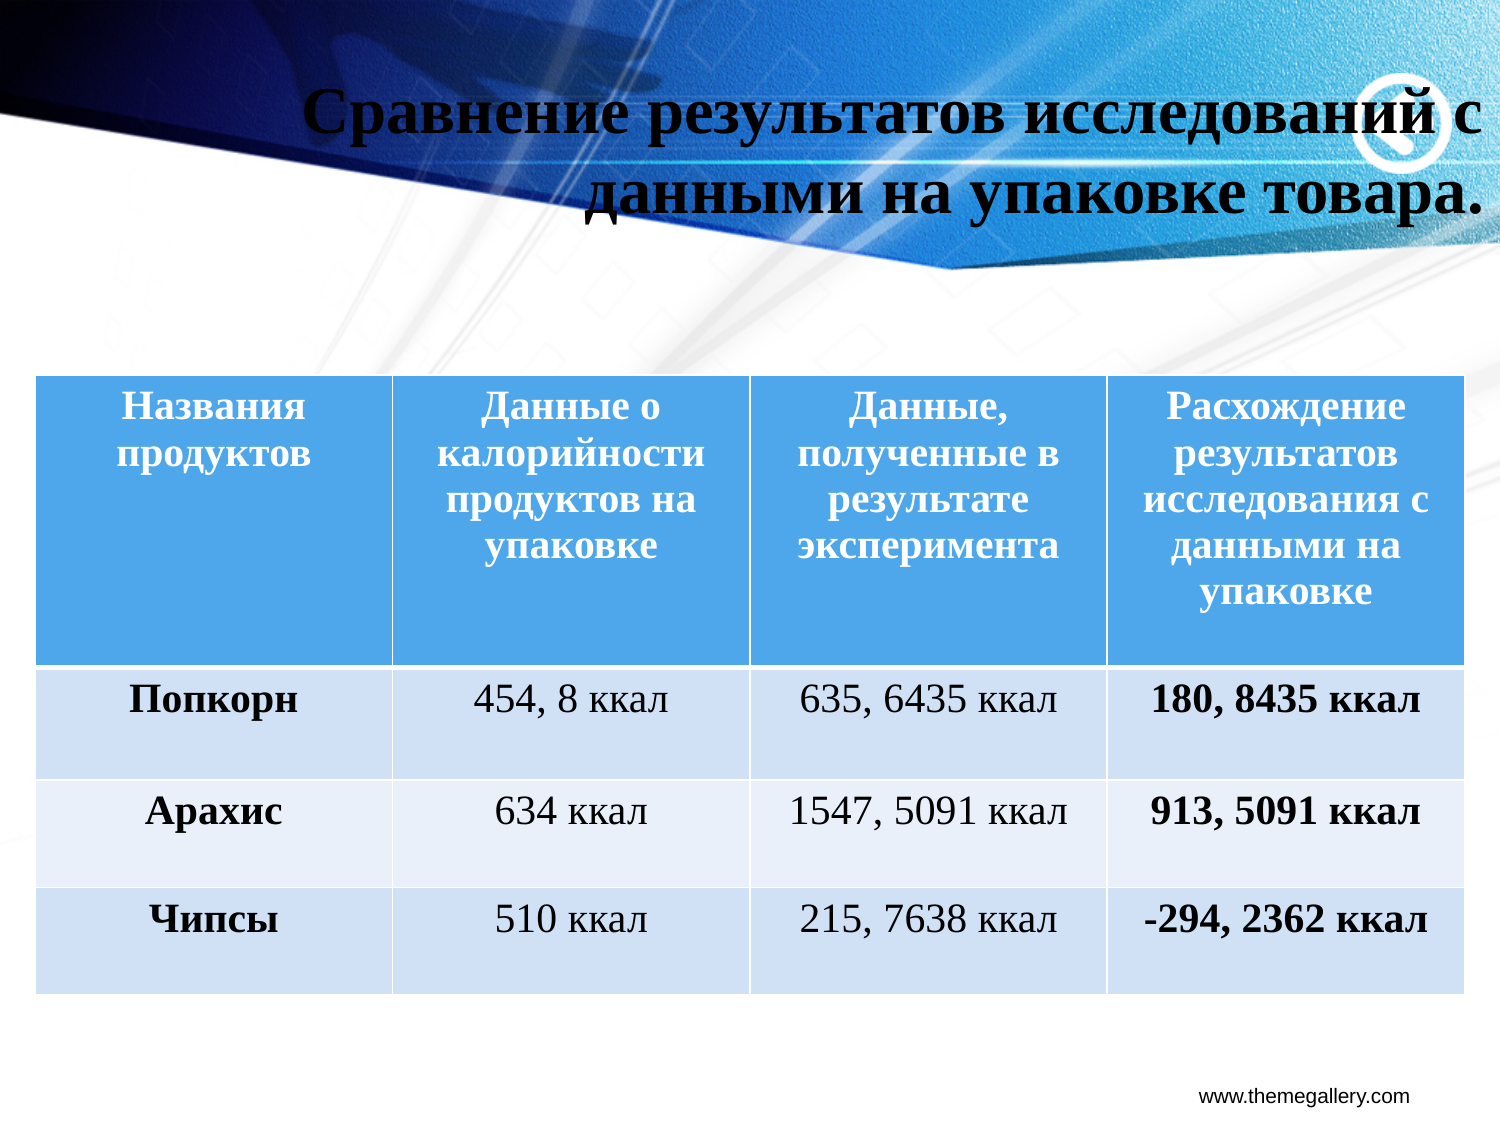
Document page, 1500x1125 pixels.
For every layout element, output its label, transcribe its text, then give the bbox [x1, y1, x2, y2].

table_header Данные о калорийности продуктов на упаковке [393, 376, 749, 665]
title Сравнение результатов исследований с данными на упаковке товара. [58, 74, 1500, 259]
table_cell 634 ккал [393, 781, 749, 887]
table_cell 180, 8435 ккал [1108, 670, 1464, 779]
picture [0, 0, 1500, 1125]
table_cell 510 ккал [393, 888, 749, 994]
table_cell Чипсы [36, 888, 392, 994]
table_cell -294, 2362 ккал [1108, 888, 1464, 994]
footer www.themegallery.com [1074, 1074, 1426, 1116]
table_cell Арахис [36, 781, 392, 887]
table_cell 215, 7638 ккал [751, 888, 1106, 994]
table_cell 635, 6435 ккал [751, 670, 1106, 779]
table_cell 1547, 5091 ккал [751, 781, 1106, 887]
table_header Расхождение результатов исследования с данными на упаковке [1108, 376, 1464, 665]
table_cell Попкорн [36, 670, 392, 779]
table_cell 454, 8 ккал [393, 670, 749, 779]
table_header Названия продуктов [36, 376, 392, 665]
table_header Данные, полученные в результате эксперимента [751, 376, 1106, 665]
table_cell 913, 5091 ккал [1108, 781, 1464, 887]
